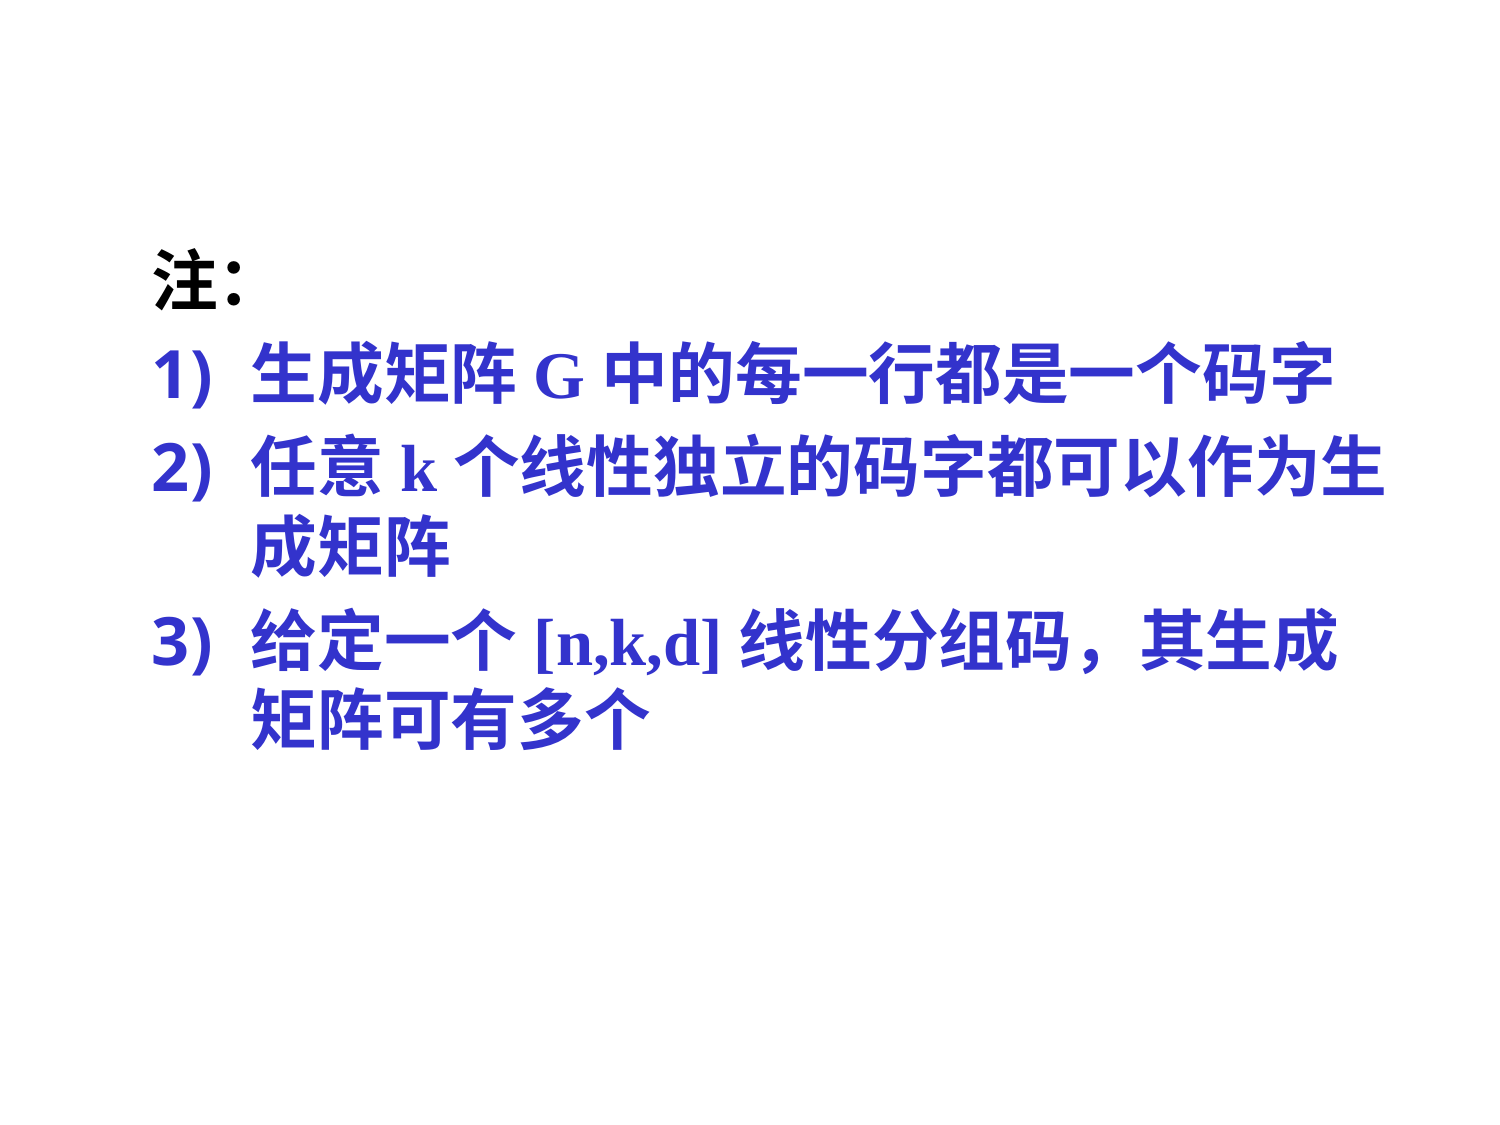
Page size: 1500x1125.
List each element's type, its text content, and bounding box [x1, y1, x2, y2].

list 注： 生成矩阵G中的每一行都是一个码字 任意k个线性独立的码字都可以作为生成矩阵 给定一个[n,k,d]线性分组码，其生成矩阵可有多个 [135, 230, 1412, 907]
